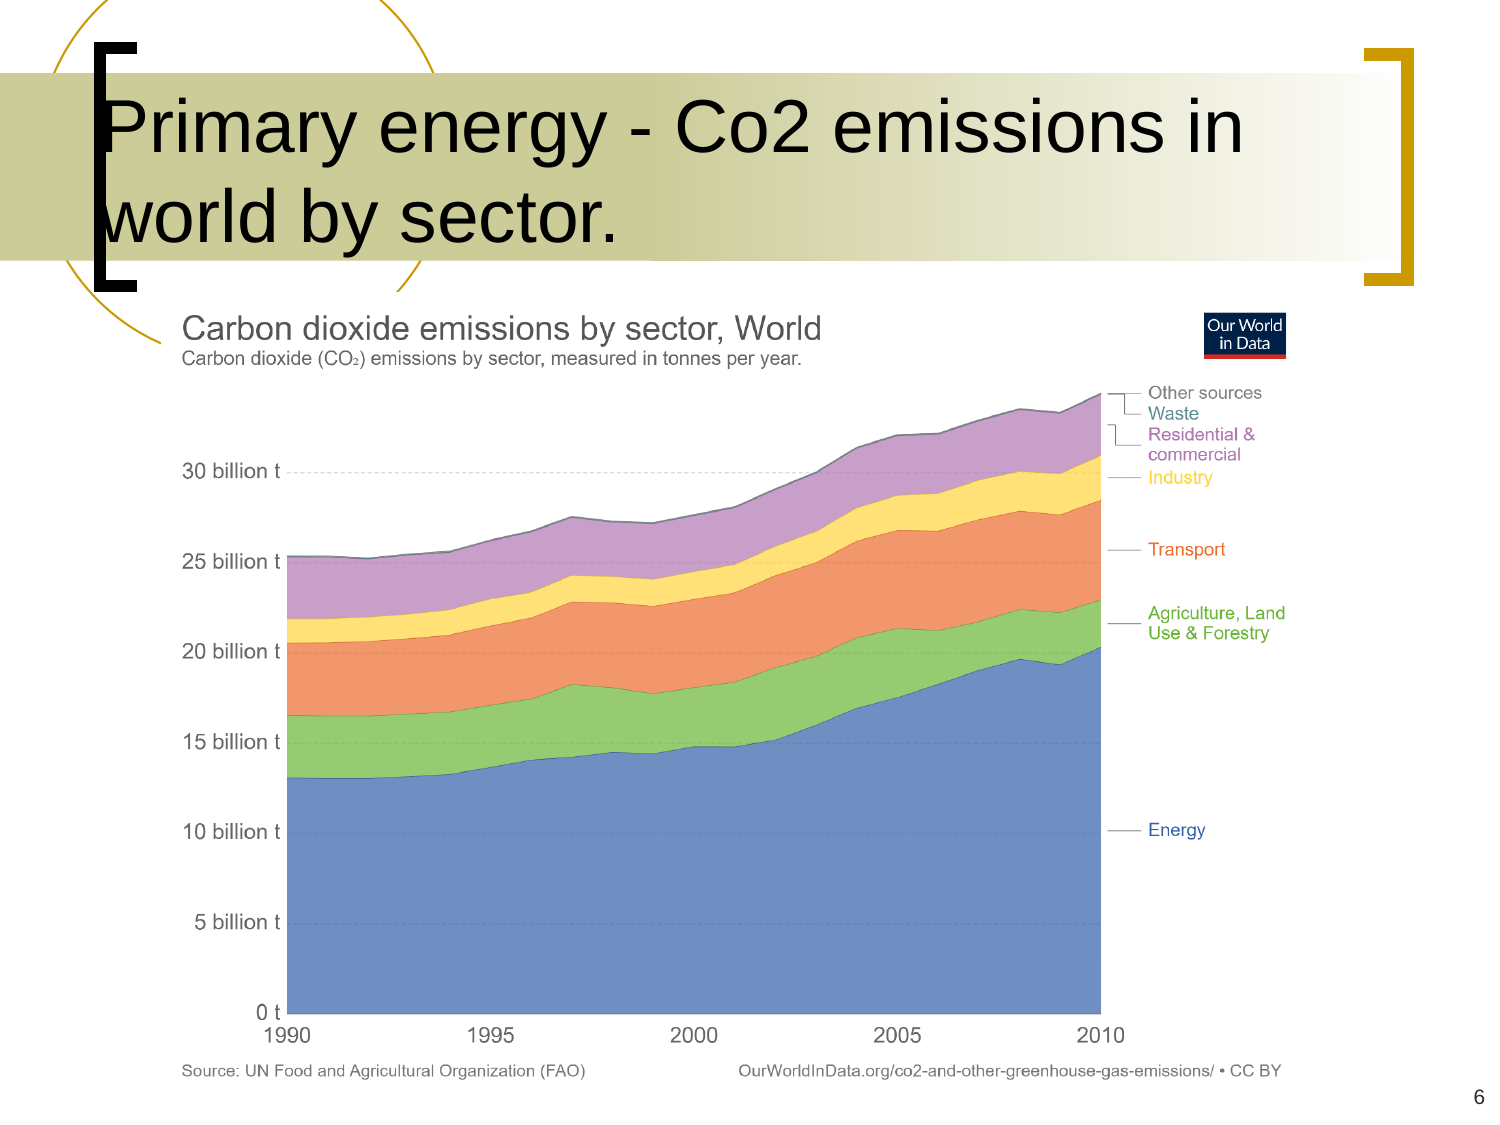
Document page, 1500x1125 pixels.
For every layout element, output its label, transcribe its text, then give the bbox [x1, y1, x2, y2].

slide_number 6 [1434, 1076, 1500, 1125]
title Primary energy - Co2 emissions in world by sector. [84, 70, 1435, 258]
picture [161, 292, 1306, 1101]
